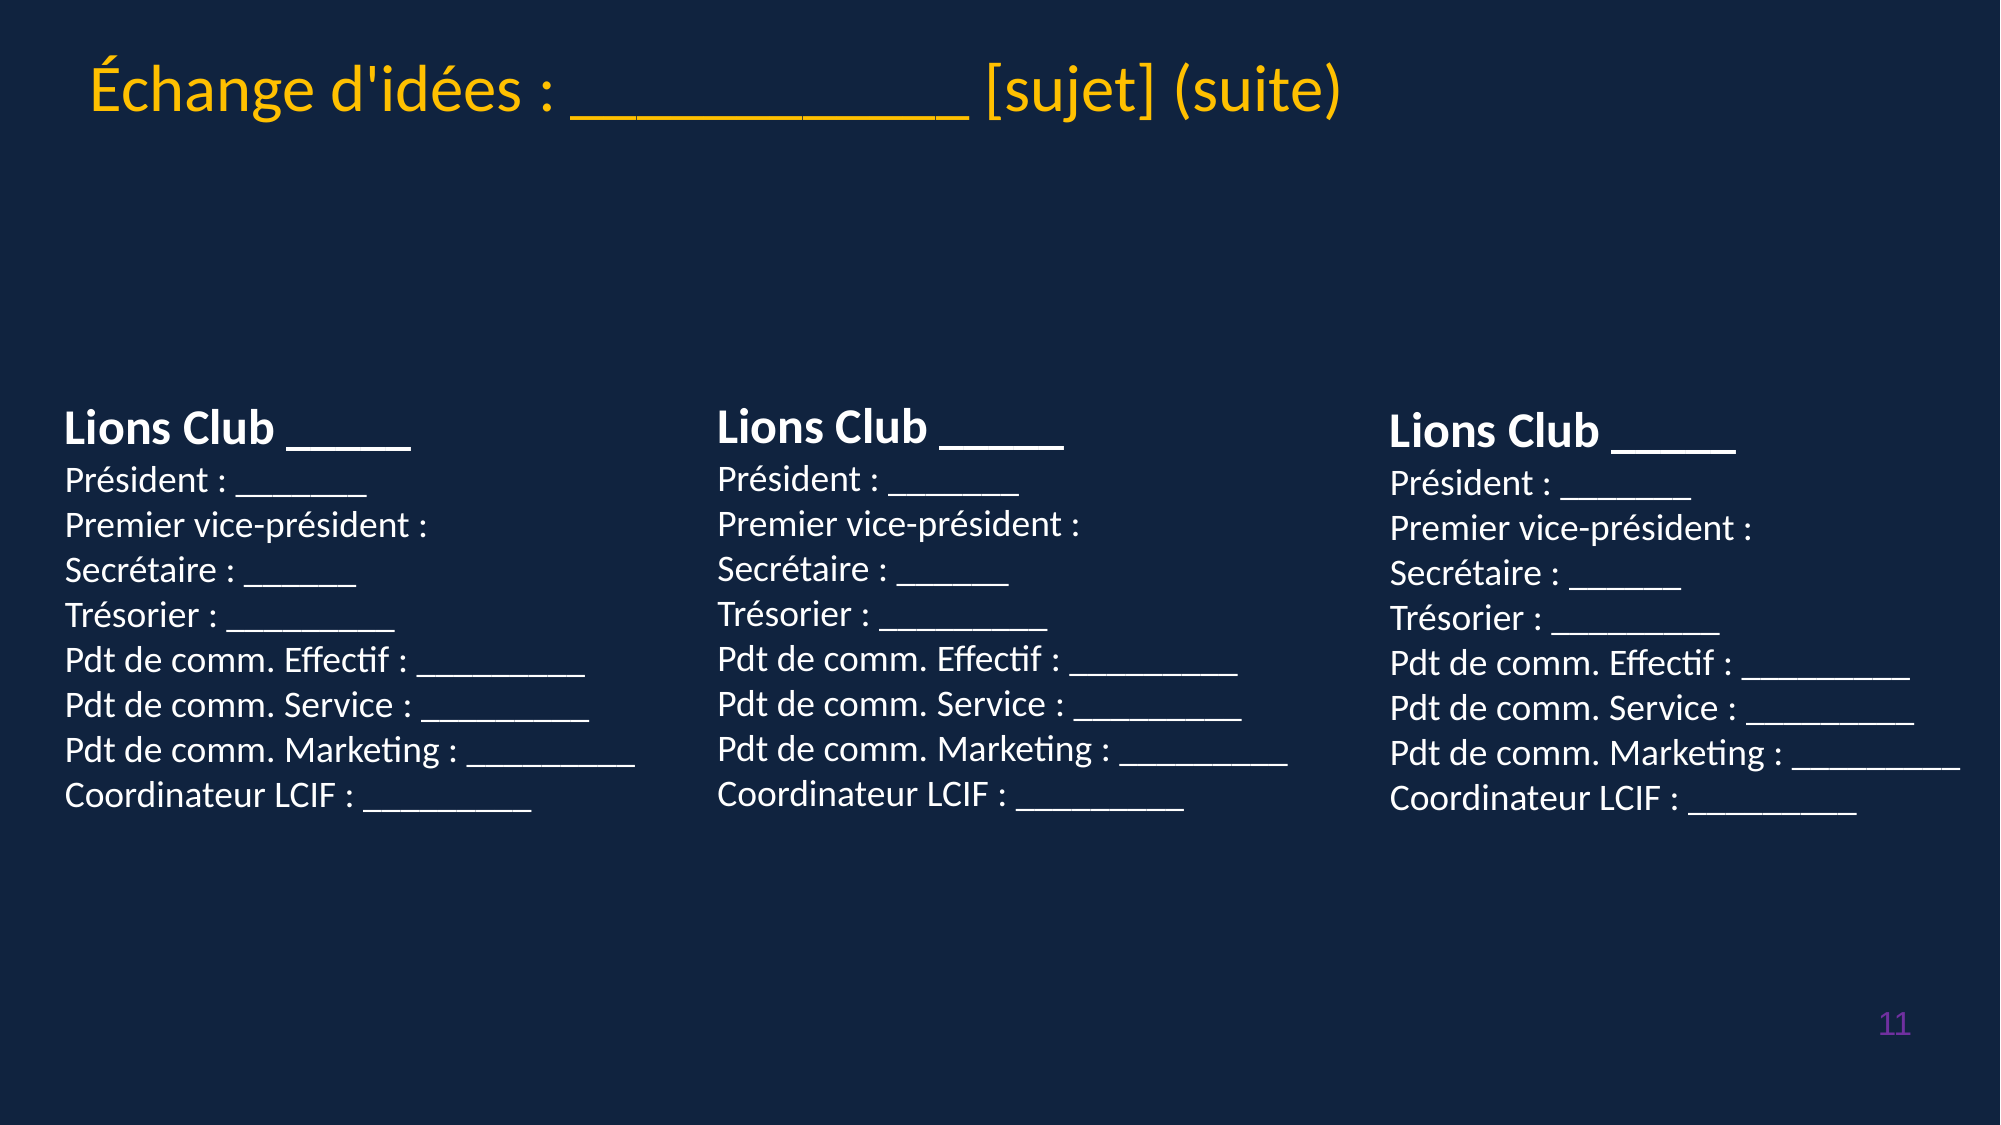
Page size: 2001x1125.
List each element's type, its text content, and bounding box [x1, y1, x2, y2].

text_box Lions Club _____ Président : _______ Premier vice-président : Secrétaire : ______ Trésorier : _________ Pdt de comm. Effectif : _________ Pdt de comm. Service : _________ Pdt de comm. Marketing : _________ Coordinateur LCIF : _________ [1374, 390, 2000, 826]
text_box Lions Club _____ Président : _______ Premier vice-président : Secrétaire : ______ Trésorier : _________ Pdt de comm. Effectif : _________ Pdt de comm. Service : _________ Pdt de comm. Marketing : _________ Coordinateur LCIF : _________ [702, 386, 1328, 822]
text_box Lions Club _____ Président : _______ Premier vice-président : Secrétaire : ______ Trésorier : _________ Pdt de comm. Effectif : _________ Pdt de comm. Service : _________ Pdt de comm. Marketing : _________ Coordinateur LCIF : _________ [50, 387, 675, 823]
text_box Échange d'idées : ____________ [sujet] (suite) [75, 37, 1850, 133]
